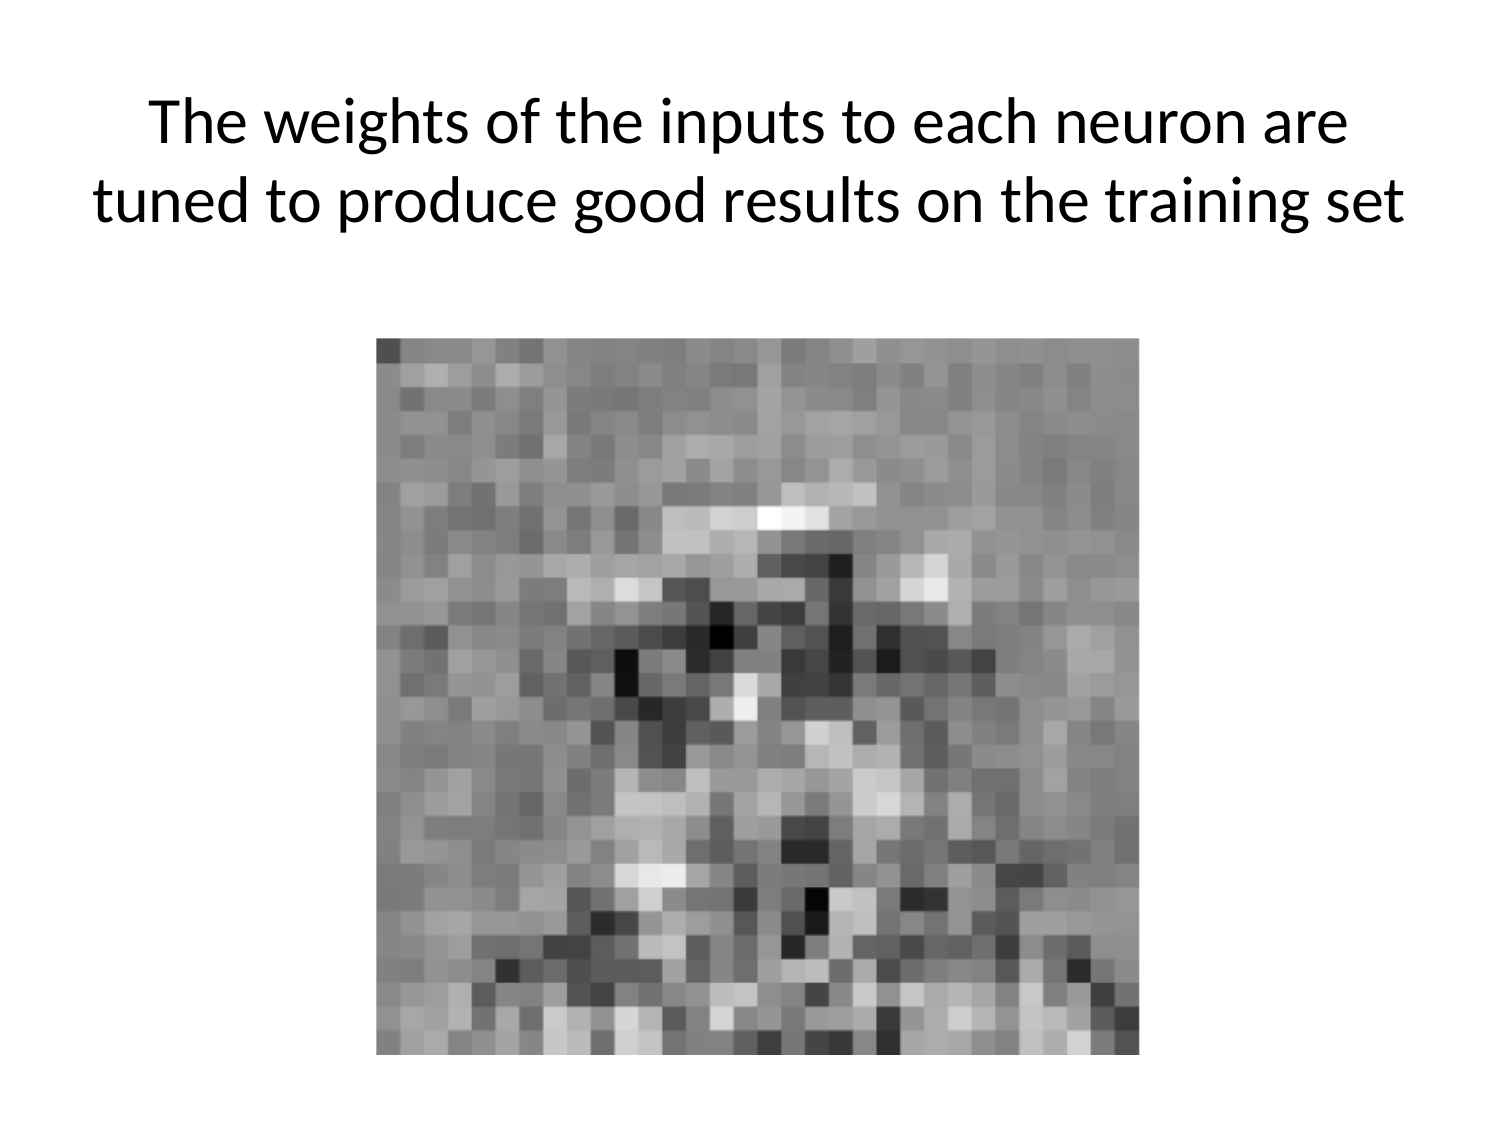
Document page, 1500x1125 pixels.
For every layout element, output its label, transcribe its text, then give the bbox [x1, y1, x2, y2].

picture [374, 337, 1141, 1055]
title The weights of the inputs to each neuron are tuned to produce good results on the training set [75, 62, 1425, 250]
